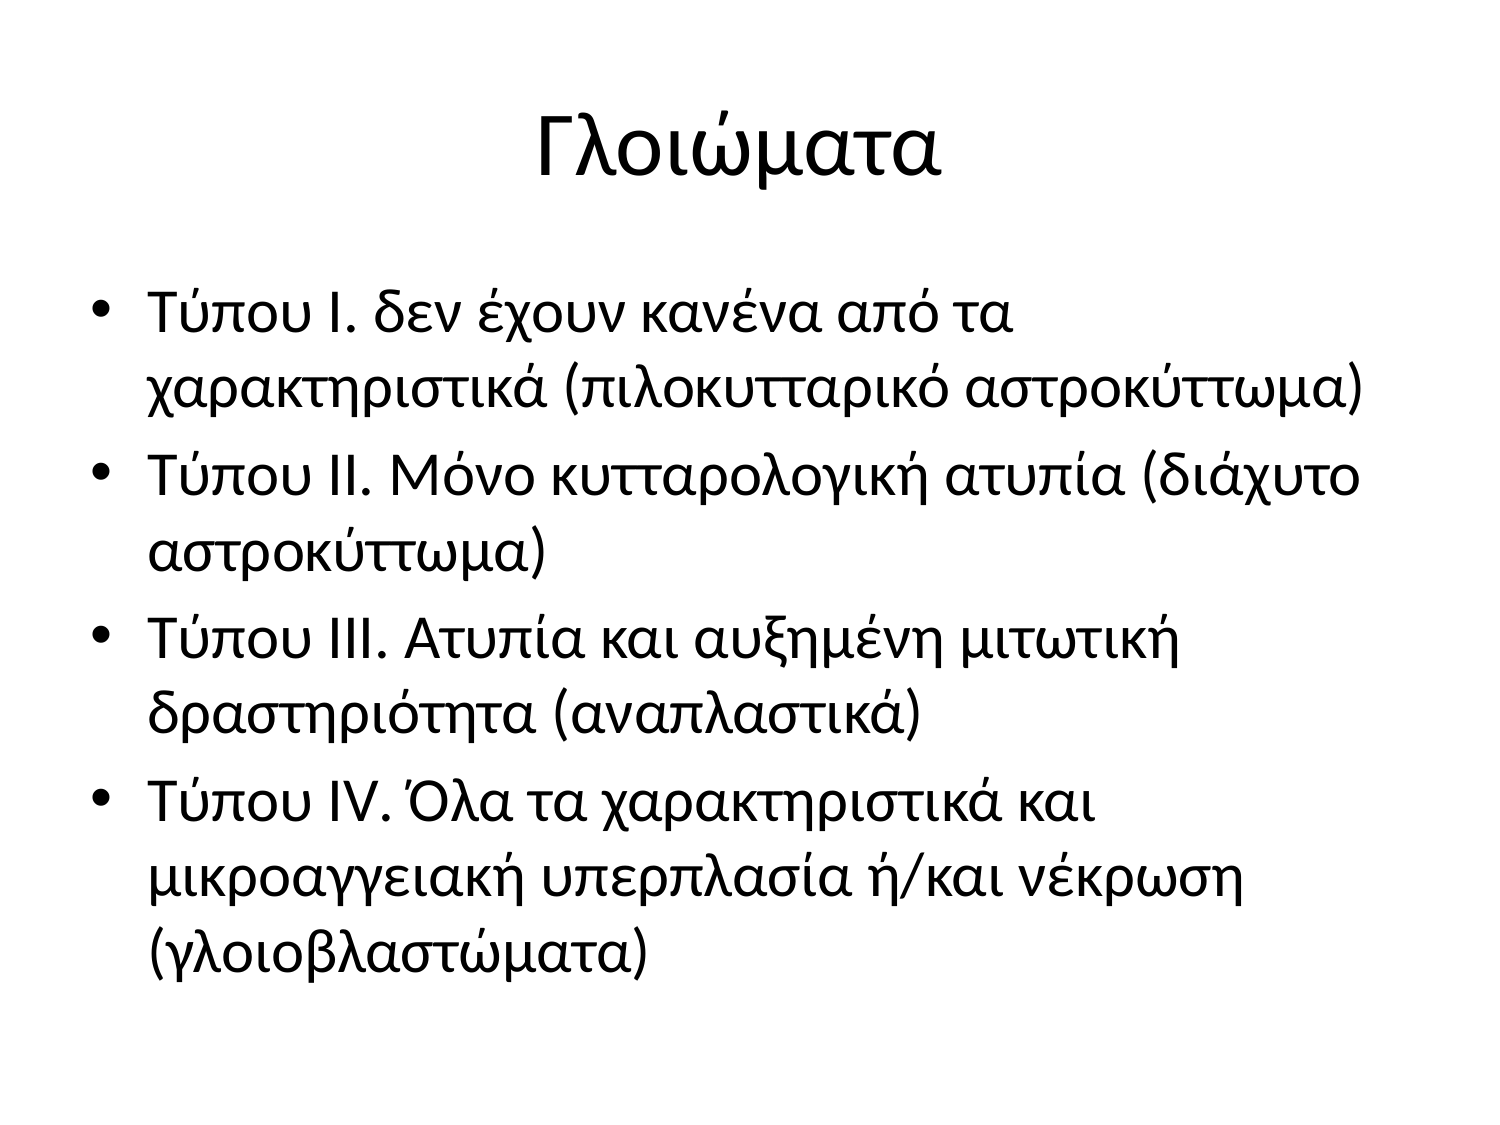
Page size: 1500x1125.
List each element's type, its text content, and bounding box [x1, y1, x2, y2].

title Γλοιώματα [75, 45, 1425, 233]
list Τύπου Ι. δεν έχουν κανένα από τα χαρακτηριστικά (πιλοκυτταρικό αστροκύττωμα) Τύπου ΙΙ. Μόνο κυτταρολογική ατυπία (διάχυτο αστροκύττωμα) Τύπου ΙΙΙ. Ατυπία και αυξημένη μιτωτική δραστηριότητα (αναπλαστικά) Τύπου IV. Όλα τα χαρακτηριστικά και μικροαγγειακή υπερπλασία ή/και νέκρωση (γλοιοβλαστώματα) [75, 262, 1425, 1005]
